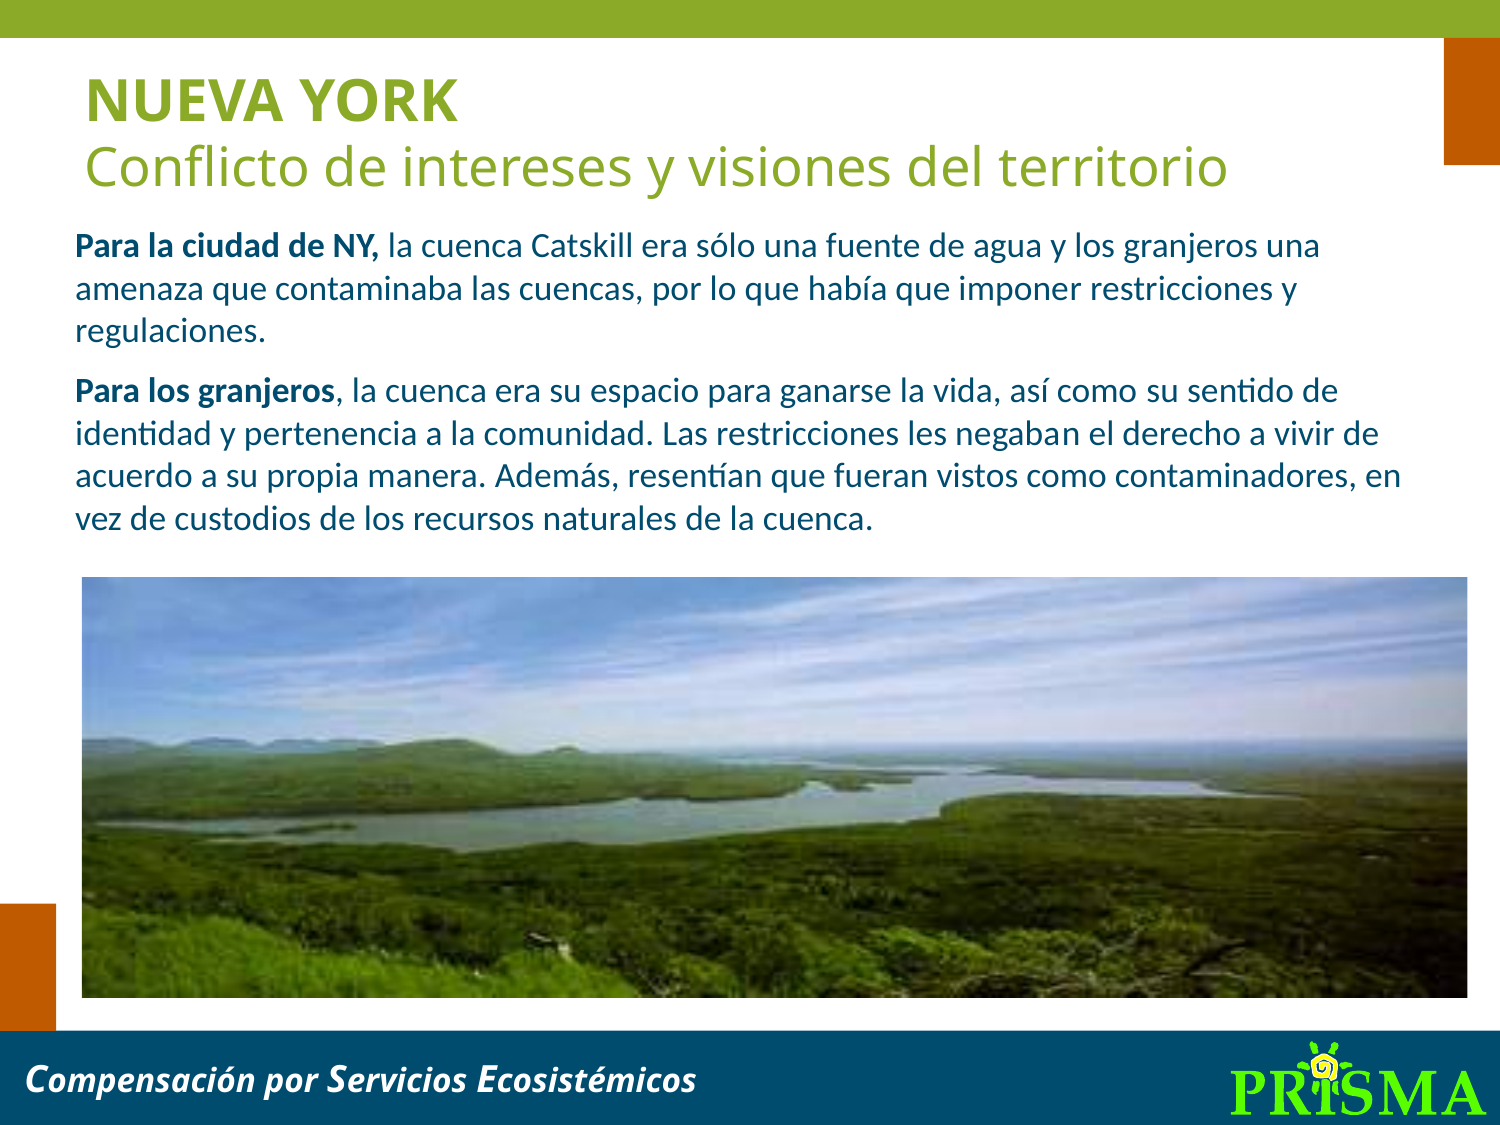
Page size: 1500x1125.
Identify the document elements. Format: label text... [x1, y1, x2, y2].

text_box Para la ciudad de NY, la cuenca Catskill era sólo una fuente de agua y los granjeros una amenaza que contaminaba las cuencas, por lo que había que imponer restricciones y regulaciones. Para los granjeros, la cuenca era su espacio para ganarse la vida, así como su sentido de identidad y pertenencia a la comunidad. Las restricciones les negaban el derecho a vivir de acuerdo a su propia manera. Además, resentían que fueran vistos como contaminadores, en vez de custodios de los recursos naturales de la cuenca. [60, 214, 1455, 545]
picture [81, 577, 1468, 998]
text_box NUEVA YORK Conflicto de intereses y visiones del territorio [69, 55, 1297, 205]
